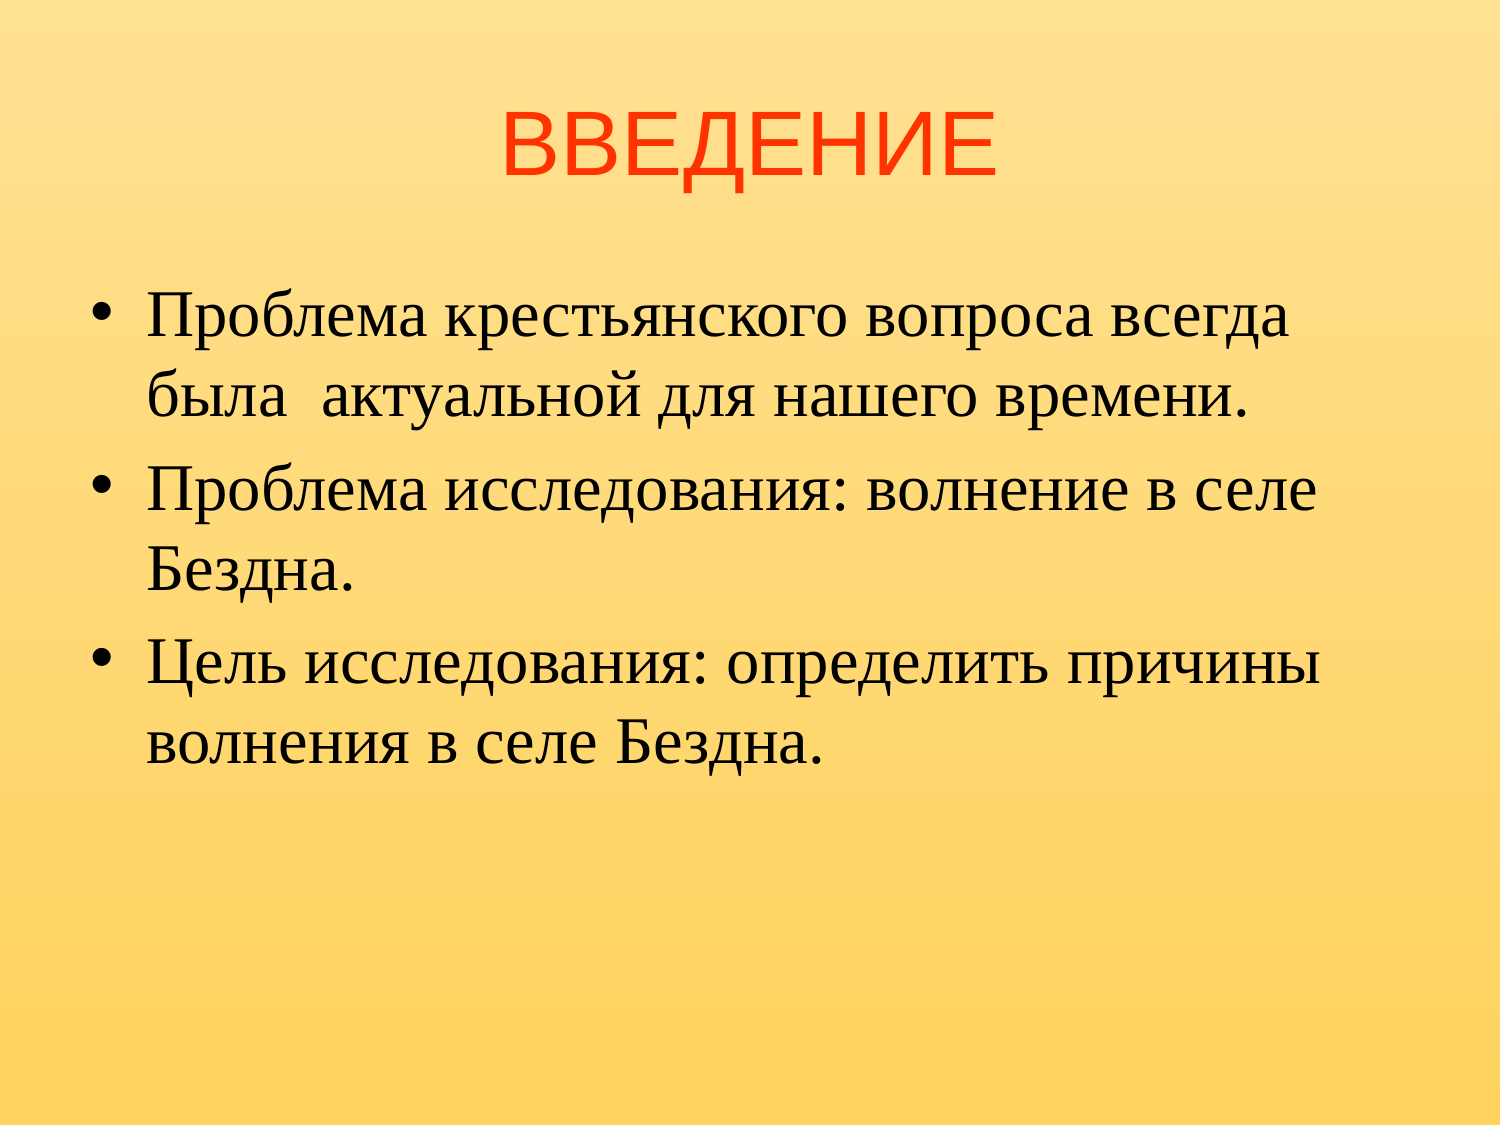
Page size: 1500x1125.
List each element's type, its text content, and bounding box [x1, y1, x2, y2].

list Проблема крестьянского вопроса всегда была актуальной для нашего времени. Проблема исследования: волнение в селе Бездна. Цель исследования: определить причины волнения в селе Бездна. [74, 262, 1426, 1006]
title ВВЕДЕНИЕ [74, 44, 1426, 233]
